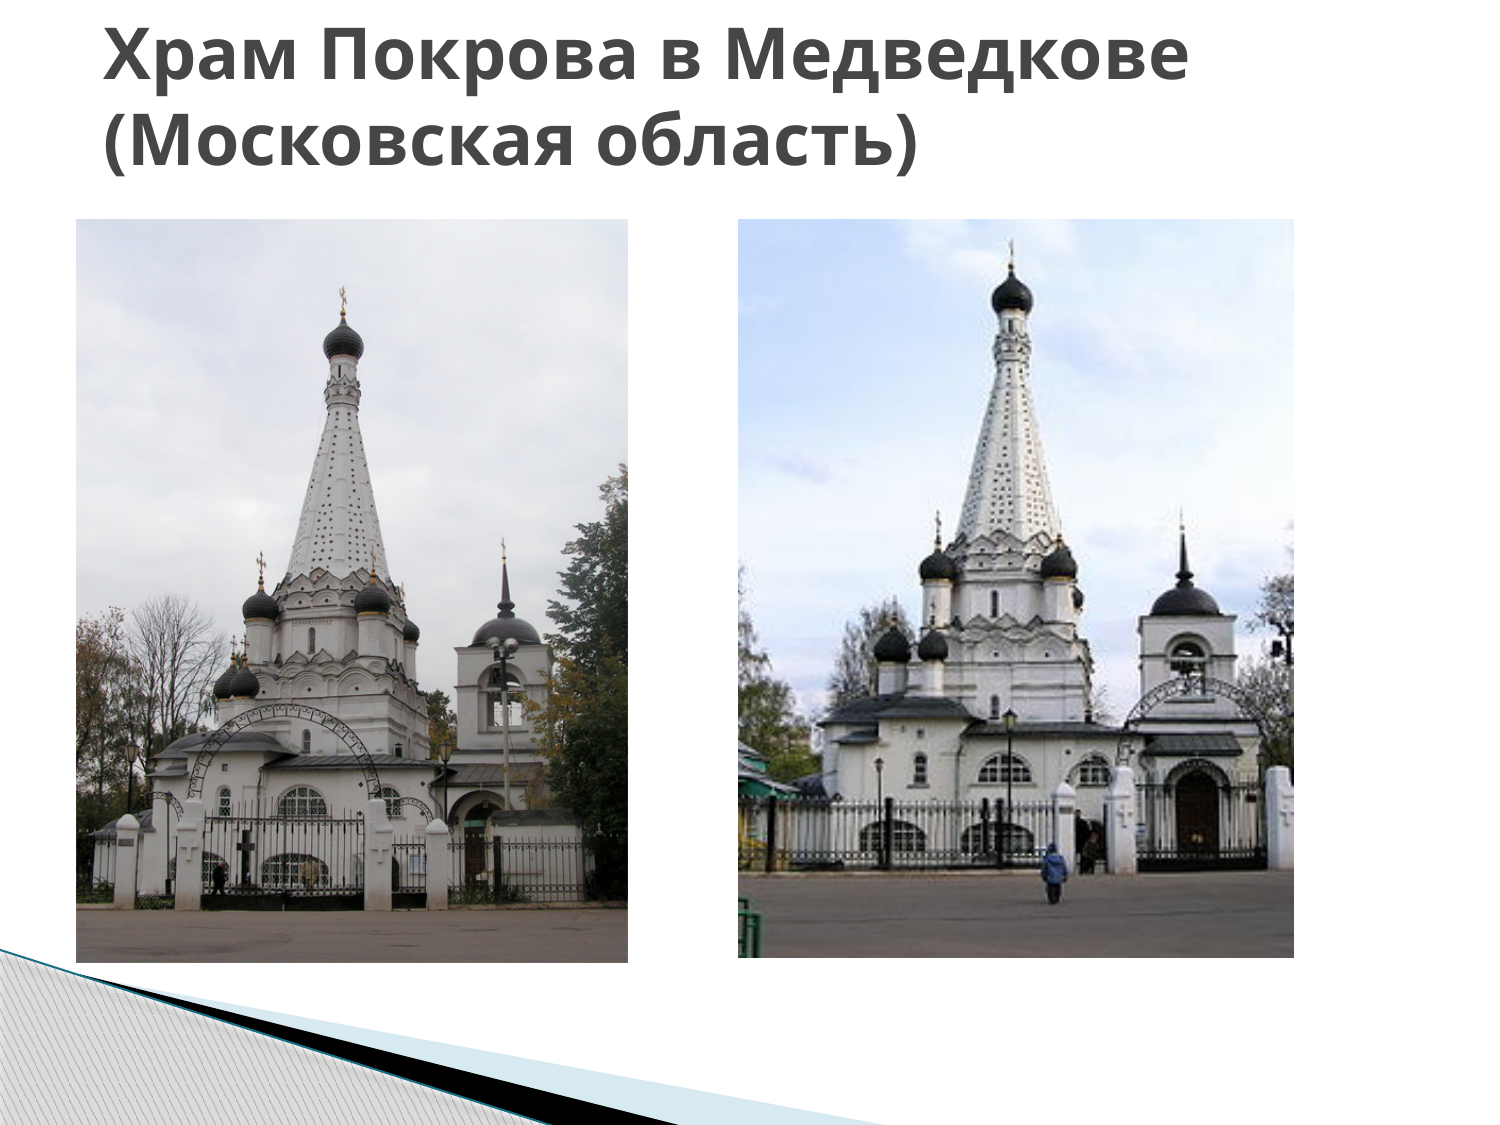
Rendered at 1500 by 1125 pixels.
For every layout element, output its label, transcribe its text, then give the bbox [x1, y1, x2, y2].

title Храм Покрова в Медведкове (Московская область) [88, 0, 1439, 188]
picture [737, 219, 1294, 958]
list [76, 219, 628, 963]
